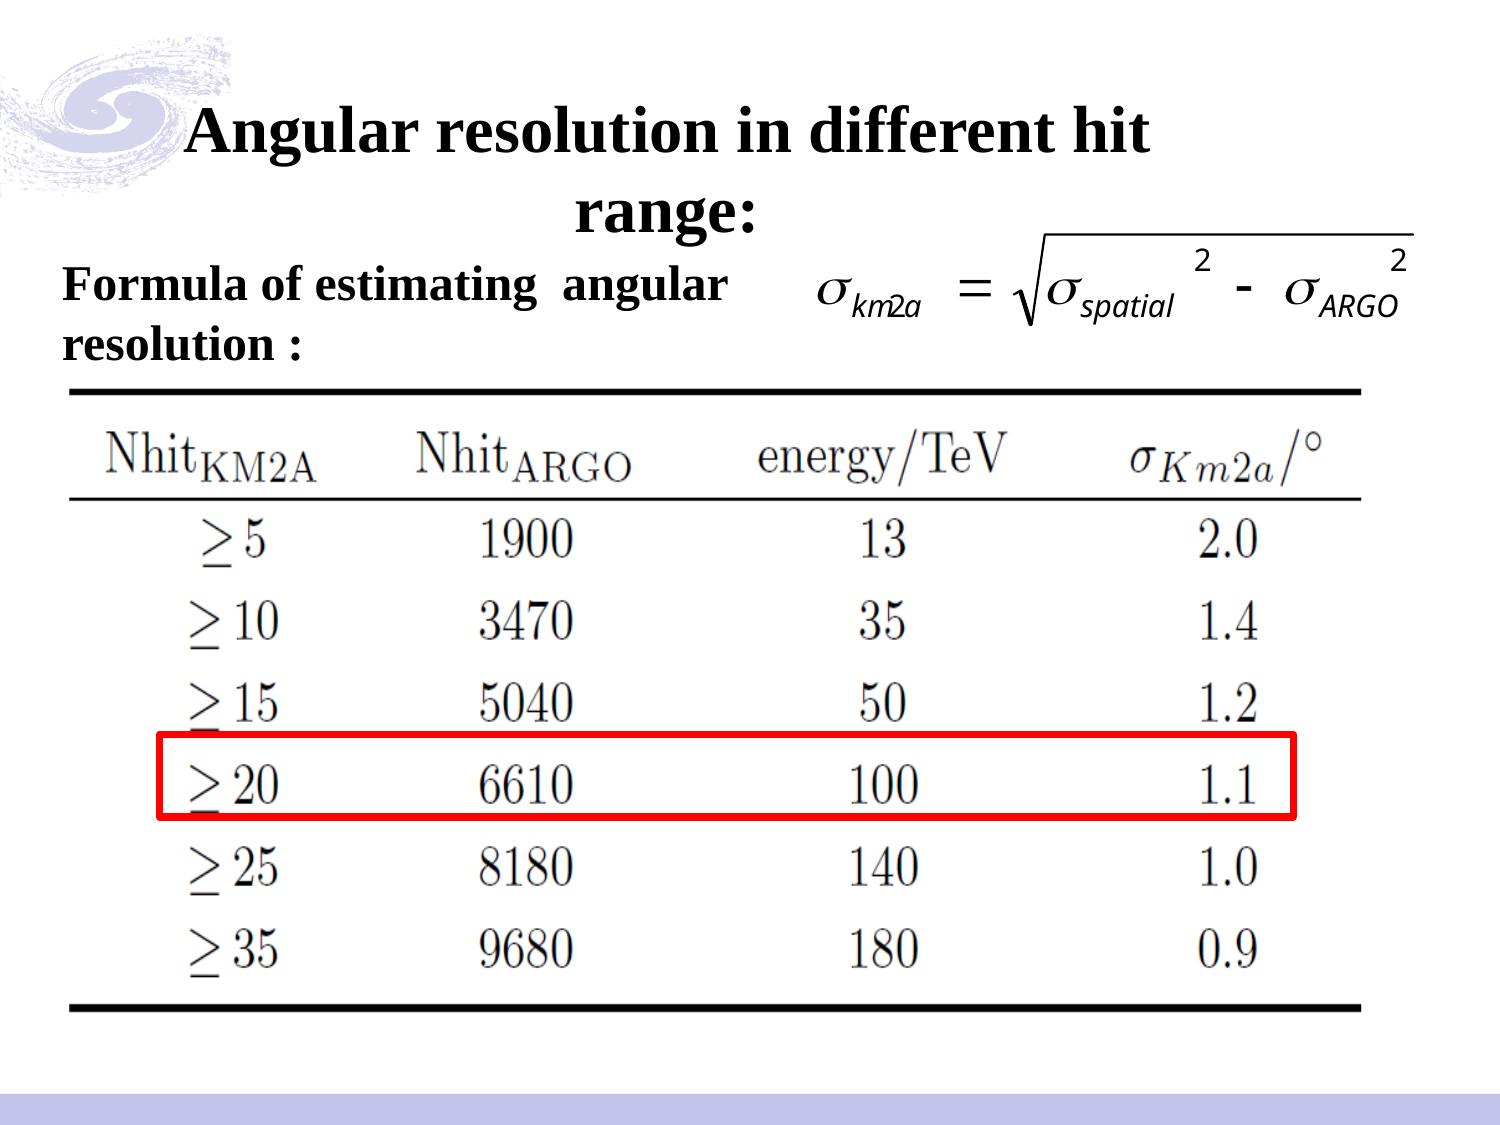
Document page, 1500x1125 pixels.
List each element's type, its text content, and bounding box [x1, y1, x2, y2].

text_box Angular resolution in different hit range: [76, 78, 1258, 243]
picture [0, 27, 231, 197]
picture [46, 326, 1406, 1089]
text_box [809, 223, 1427, 336]
text_box Formula of estimating angular resolution : [47, 243, 804, 324]
